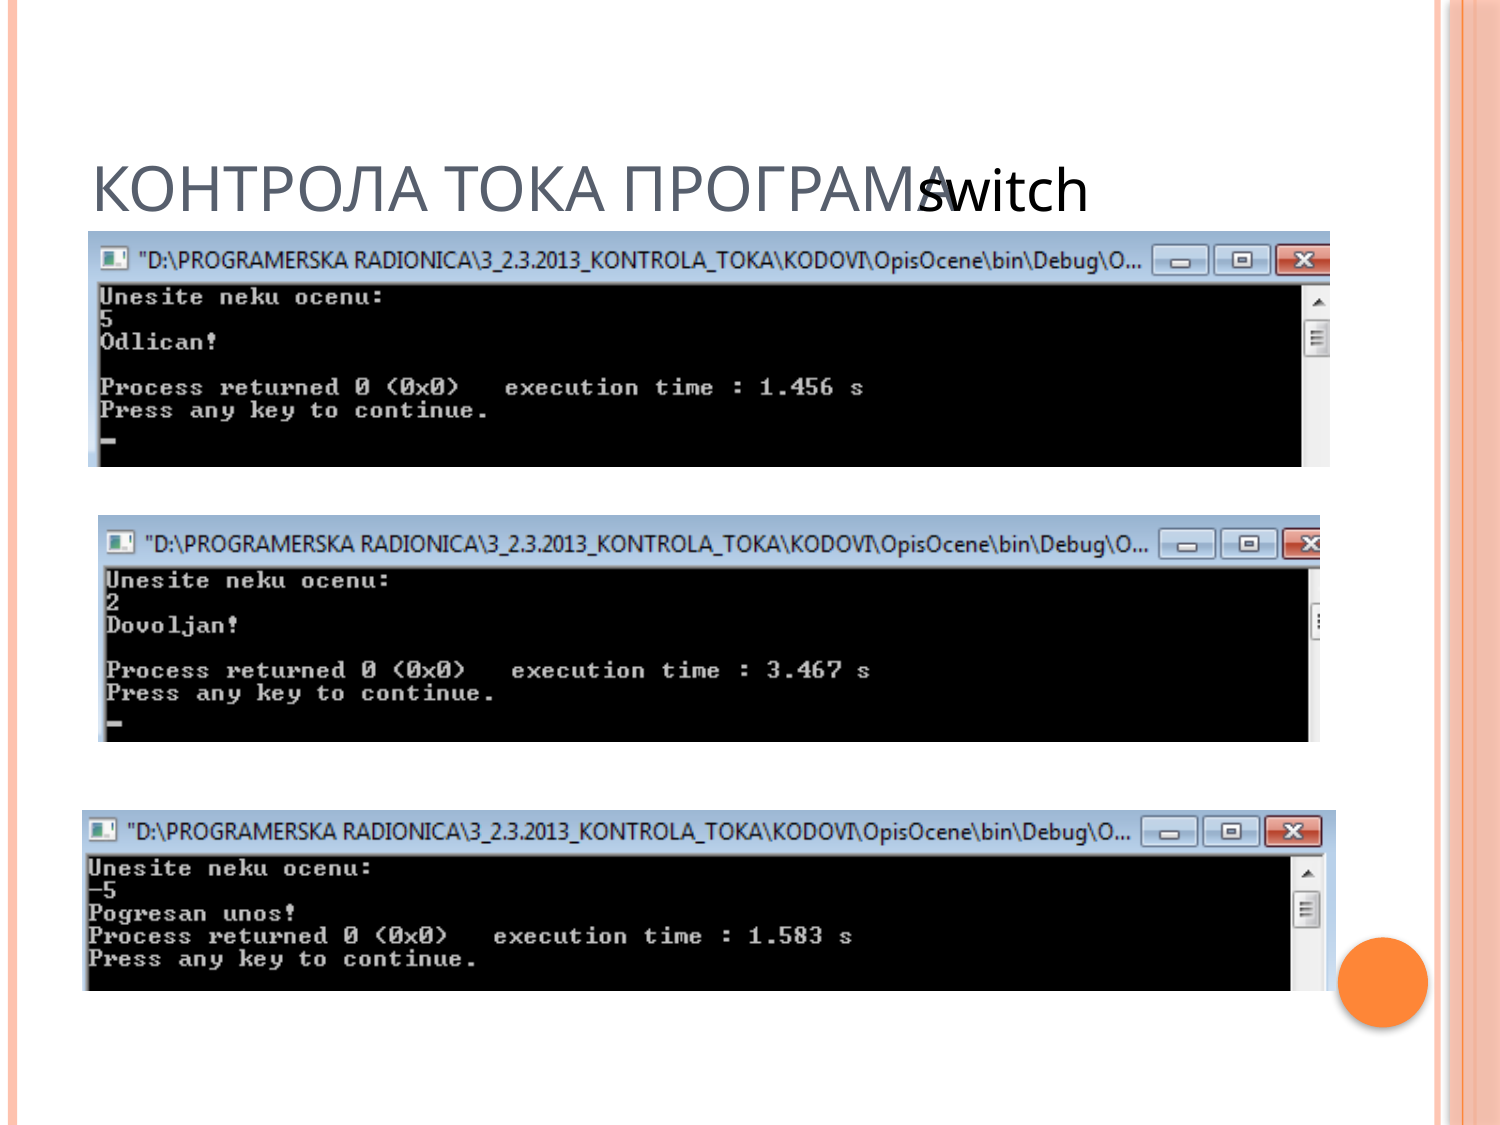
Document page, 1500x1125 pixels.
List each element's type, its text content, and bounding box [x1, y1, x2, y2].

text_box switch [902, 145, 1106, 228]
picture [87, 231, 1331, 467]
title Контрола тока програма [76, 44, 1302, 232]
picture [82, 809, 1336, 991]
picture [98, 514, 1320, 743]
